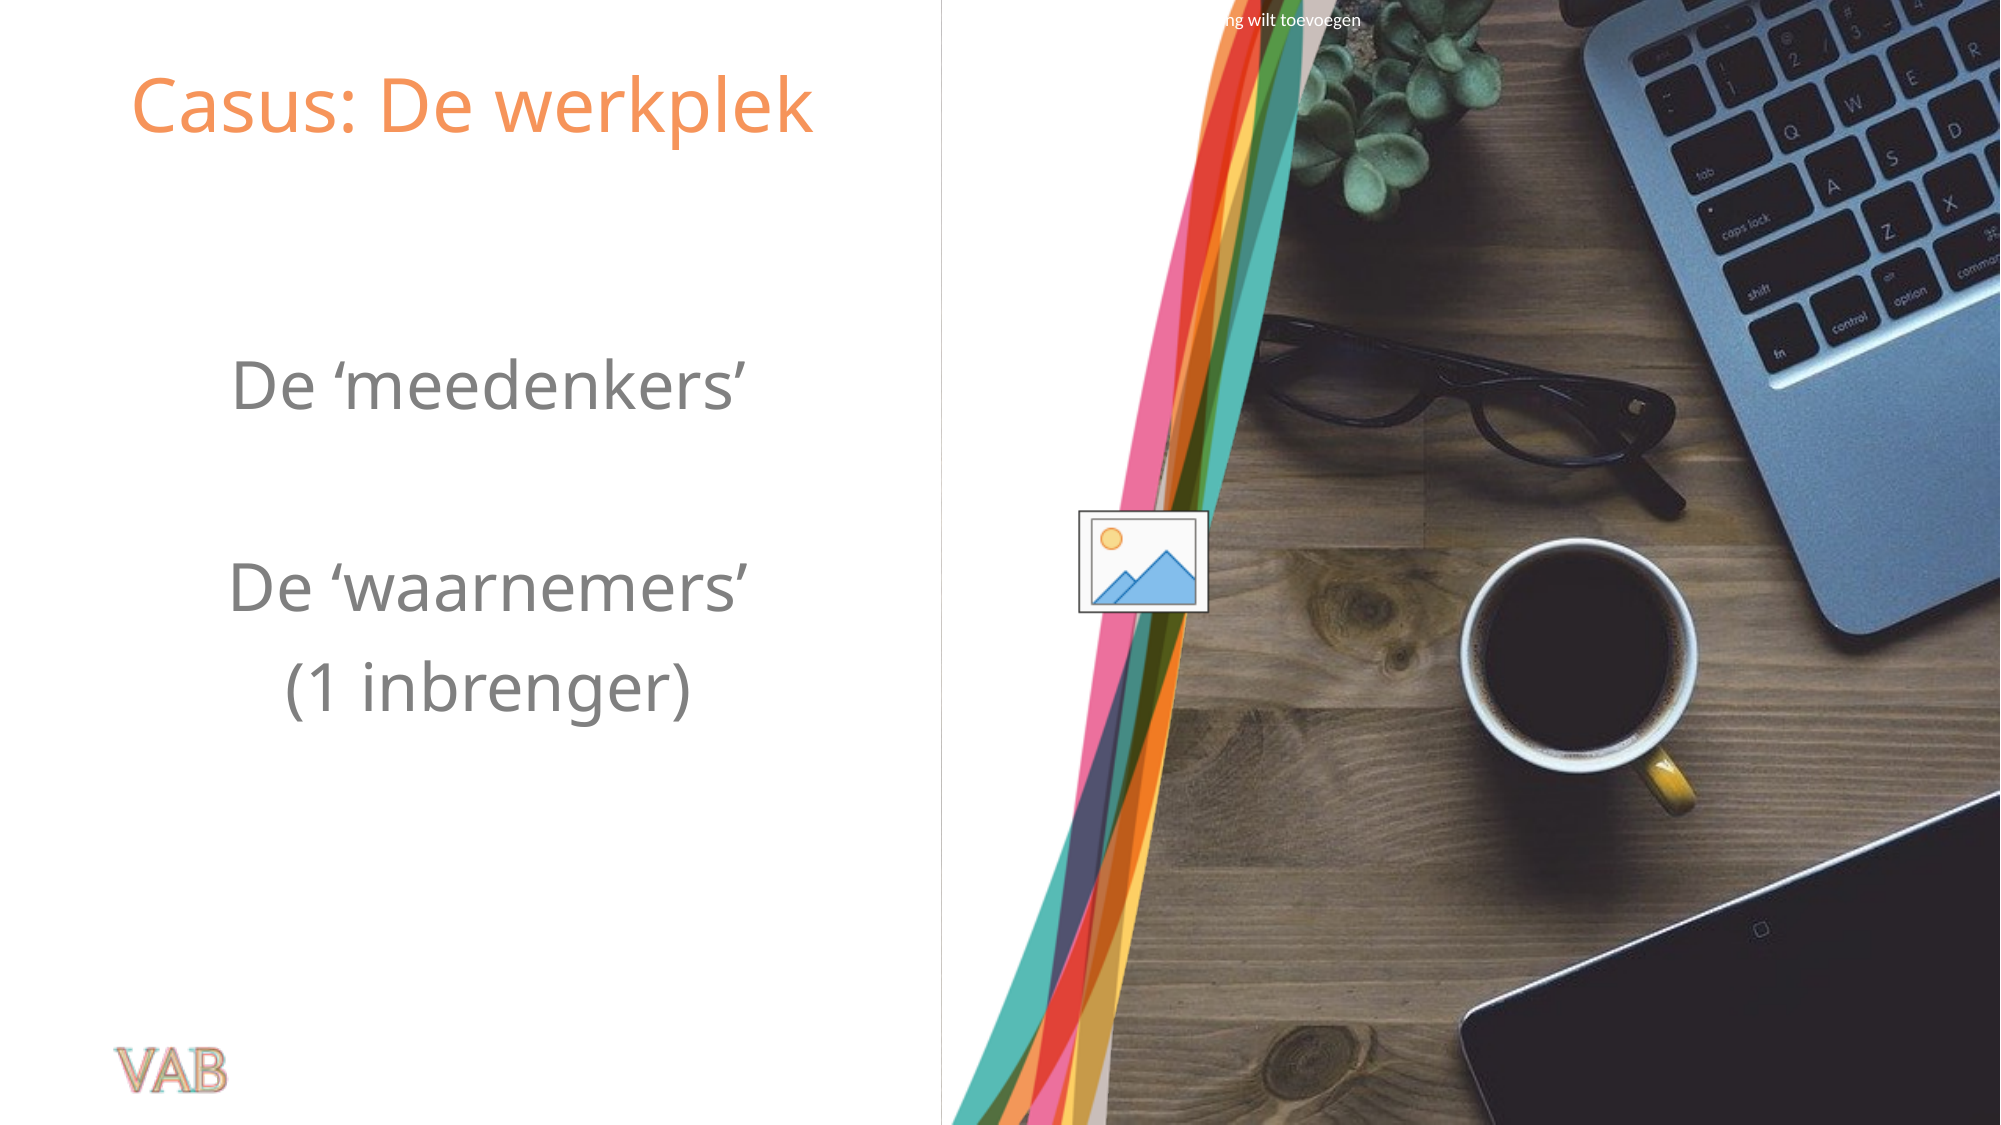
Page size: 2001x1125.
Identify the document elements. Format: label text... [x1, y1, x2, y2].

text_box De ‘meedenkers’ De ‘waarnemers’ (1 inbrenger) [114, 254, 863, 1024]
picture [941, 0, 2000, 1125]
picture [92, 1025, 249, 1118]
title Casus: De werkplek [115, 60, 941, 255]
